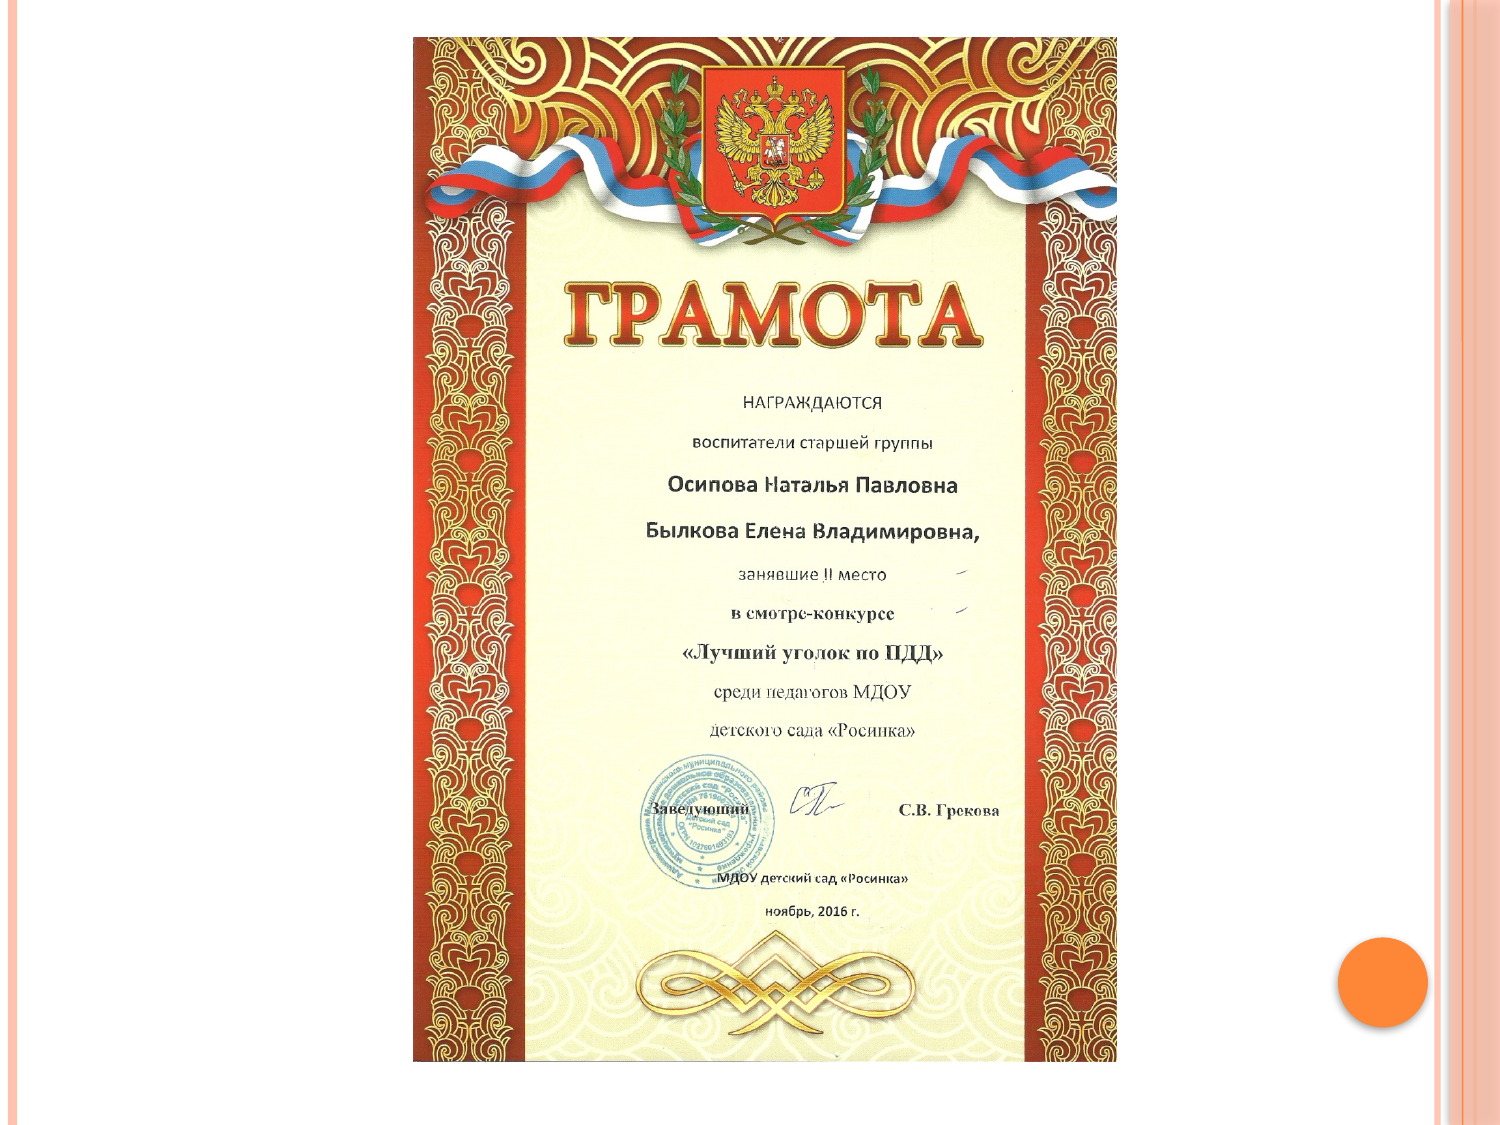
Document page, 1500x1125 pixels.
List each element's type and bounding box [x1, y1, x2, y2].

list [412, 37, 1117, 1063]
